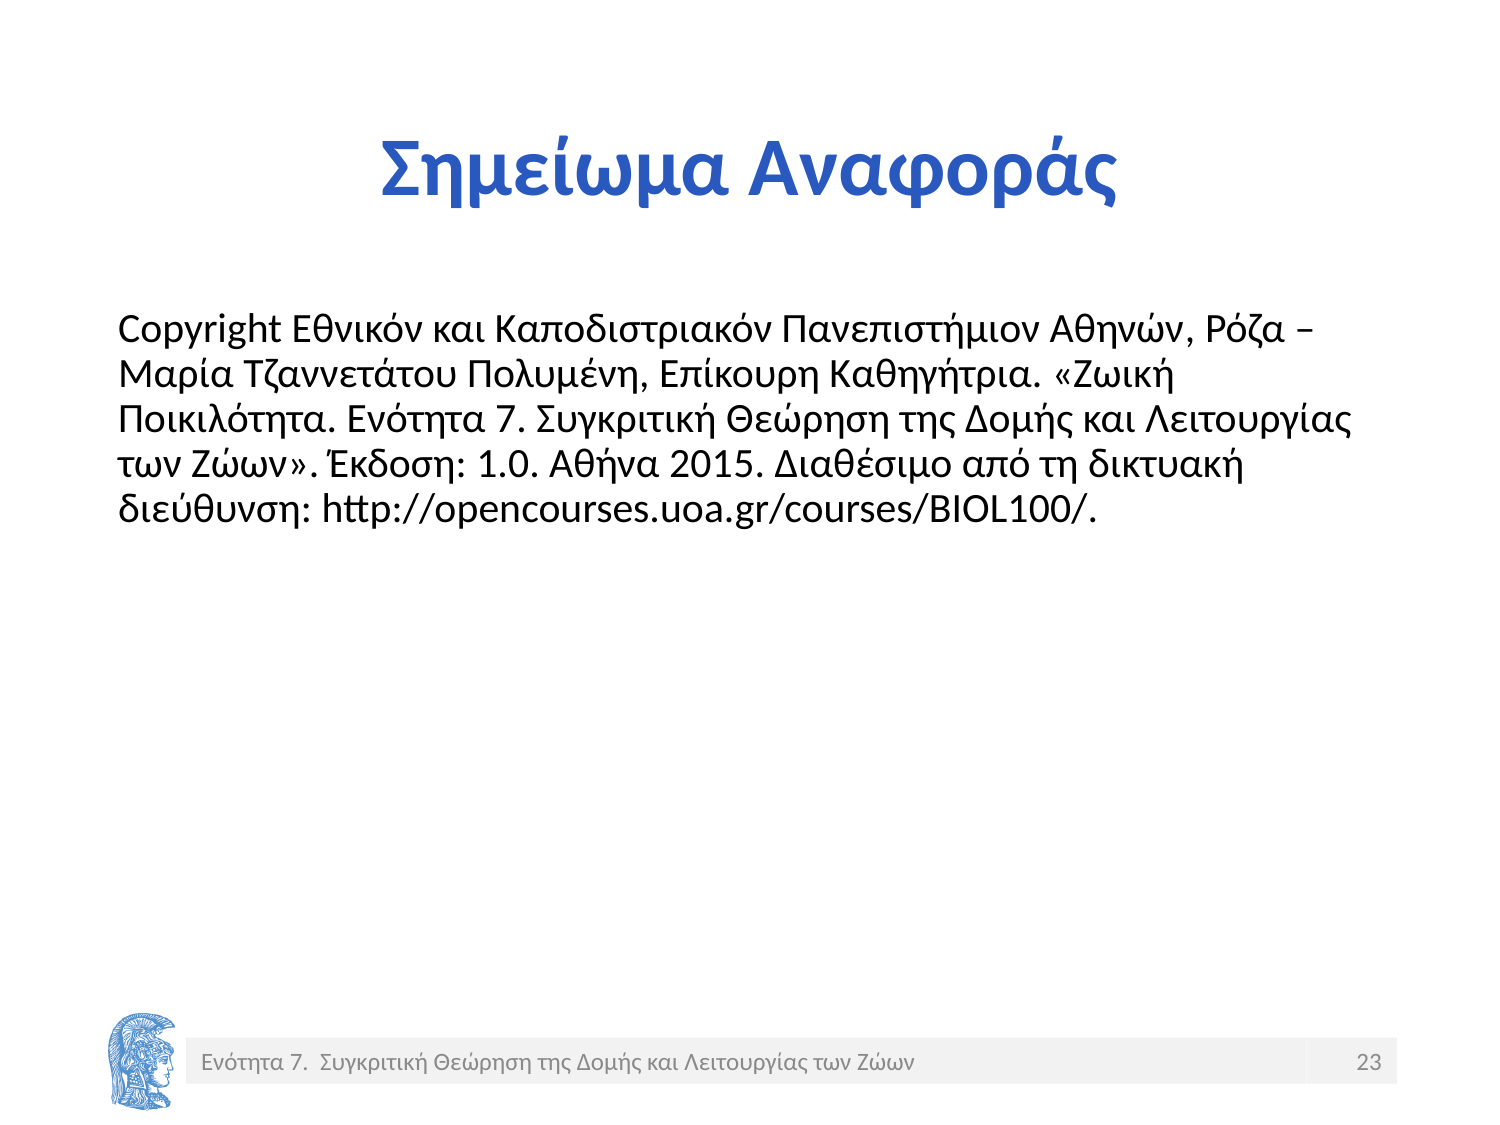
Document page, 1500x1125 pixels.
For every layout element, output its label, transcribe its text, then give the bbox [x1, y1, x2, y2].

title Σημείωμα Αναφοράς [103, 59, 1397, 278]
list Copyright Εθνικόν και Καποδιστριακόν Πανεπιστήμιον Αθηνών, Ρόζα – Μαρία Τζαννετάτου Πολυμένη, Επίκουρη Καθηγήτρια. «Ζωική Ποικιλότητα. Ενότητα 7. Συγκριτική Θεώρηση της Δομής και Λειτουργίας των Ζώων». Έκδοση: 1.0. Αθήνα 2015. Διαθέσιμο από τη δικτυακή διεύθυνση: http://opencourses.uoa.gr/courses/BIOL100/. [103, 299, 1397, 1014]
picture [103, 1014, 186, 1114]
footer Ενότητα 7. Συγκριτική Θεώρηση της Δομής και Λειτουργίας των Ζώων [186, 1037, 1306, 1084]
slide_number 23 [1306, 1037, 1397, 1084]
